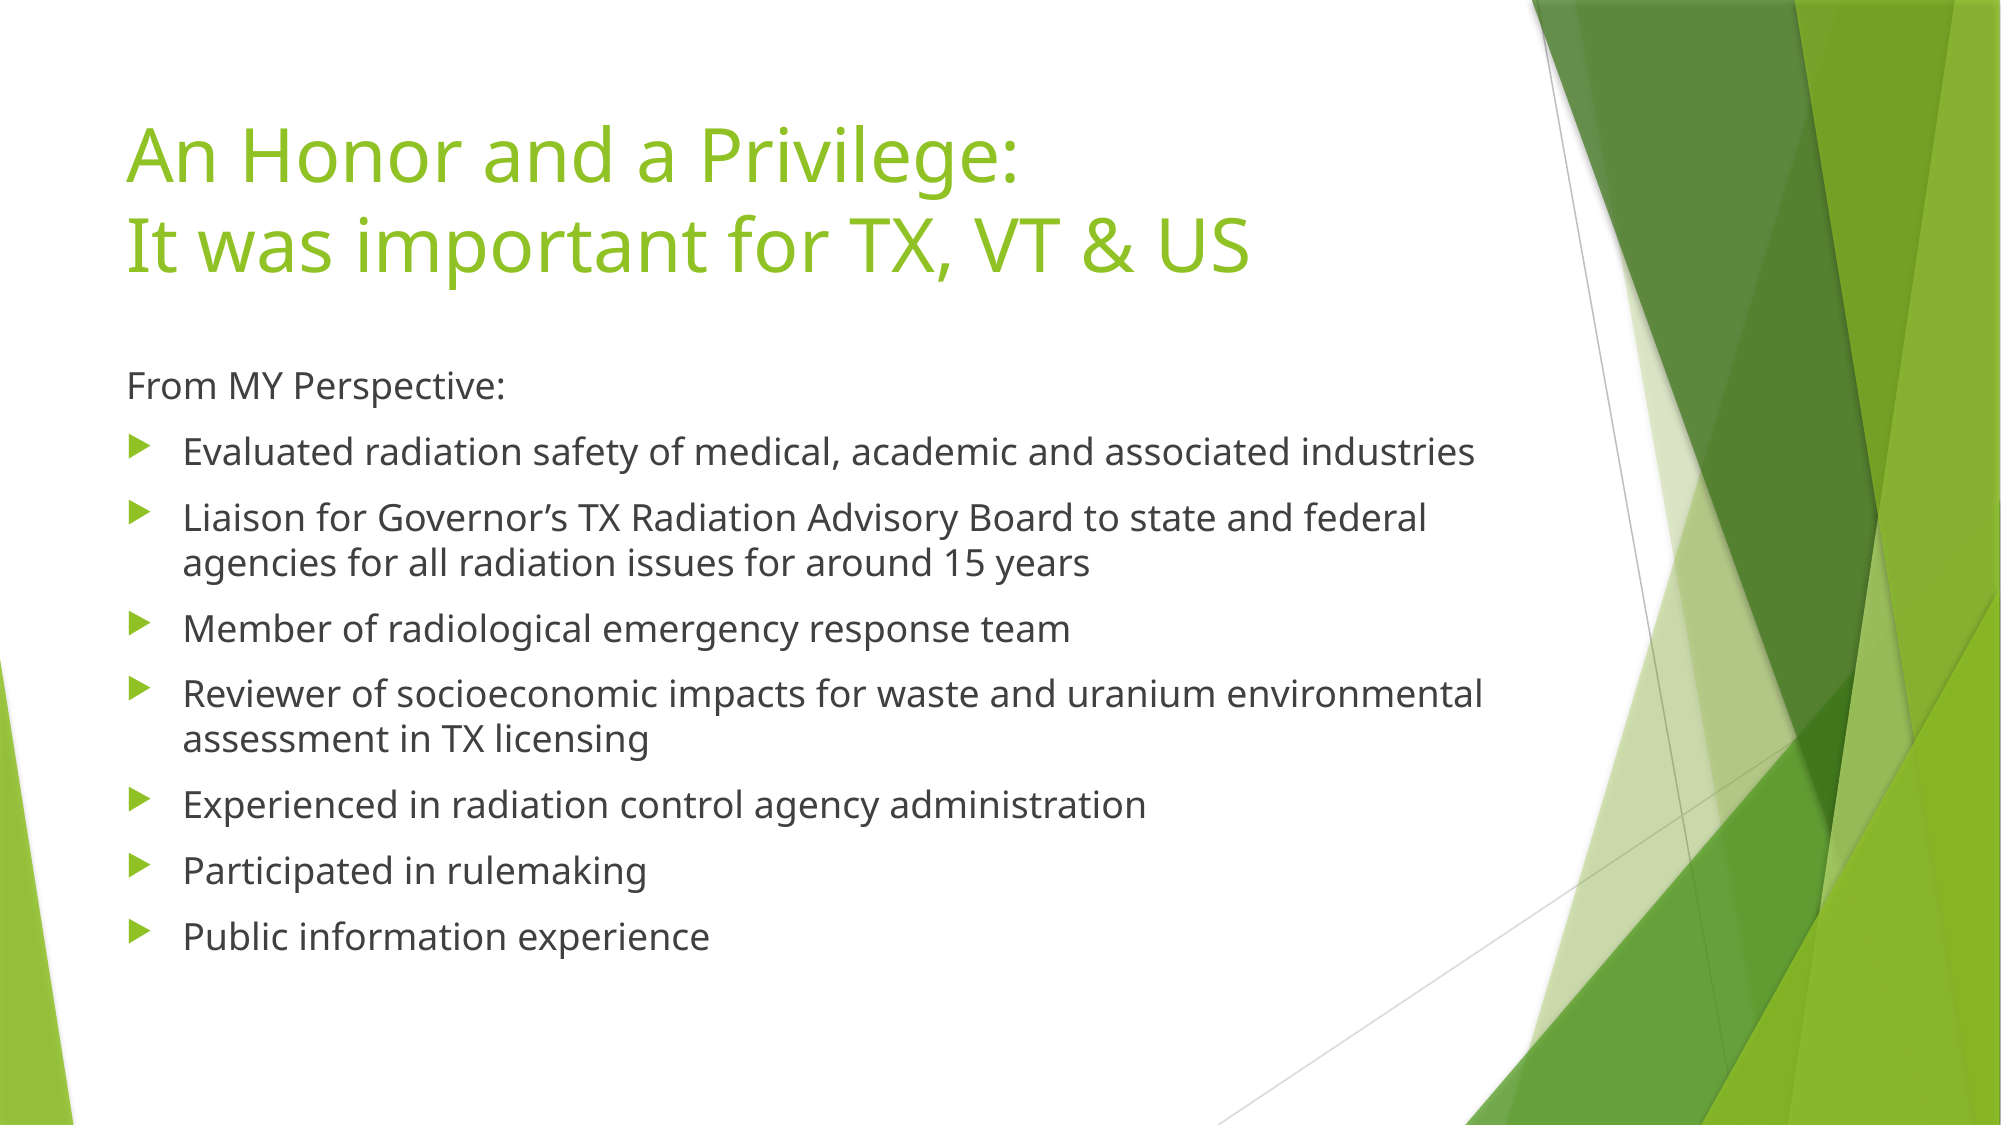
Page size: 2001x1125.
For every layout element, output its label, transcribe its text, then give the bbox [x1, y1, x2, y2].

list From MY Perspective: Evaluated radiation safety of medical, academic and associated industries Liaison for Governor’s TX Radiation Advisory Board to state and federal agencies for all radiation issues for around 15 years Member of radiological emergency response team Reviewer of socioeconomic impacts for waste and uranium environmental assessment in TX licensing Experienced in radiation control agency administration Participated in rulemaking Public information experience [111, 354, 1522, 992]
title An Honor and a Privilege: It was important for TX, VT & US [111, 99, 1522, 317]
